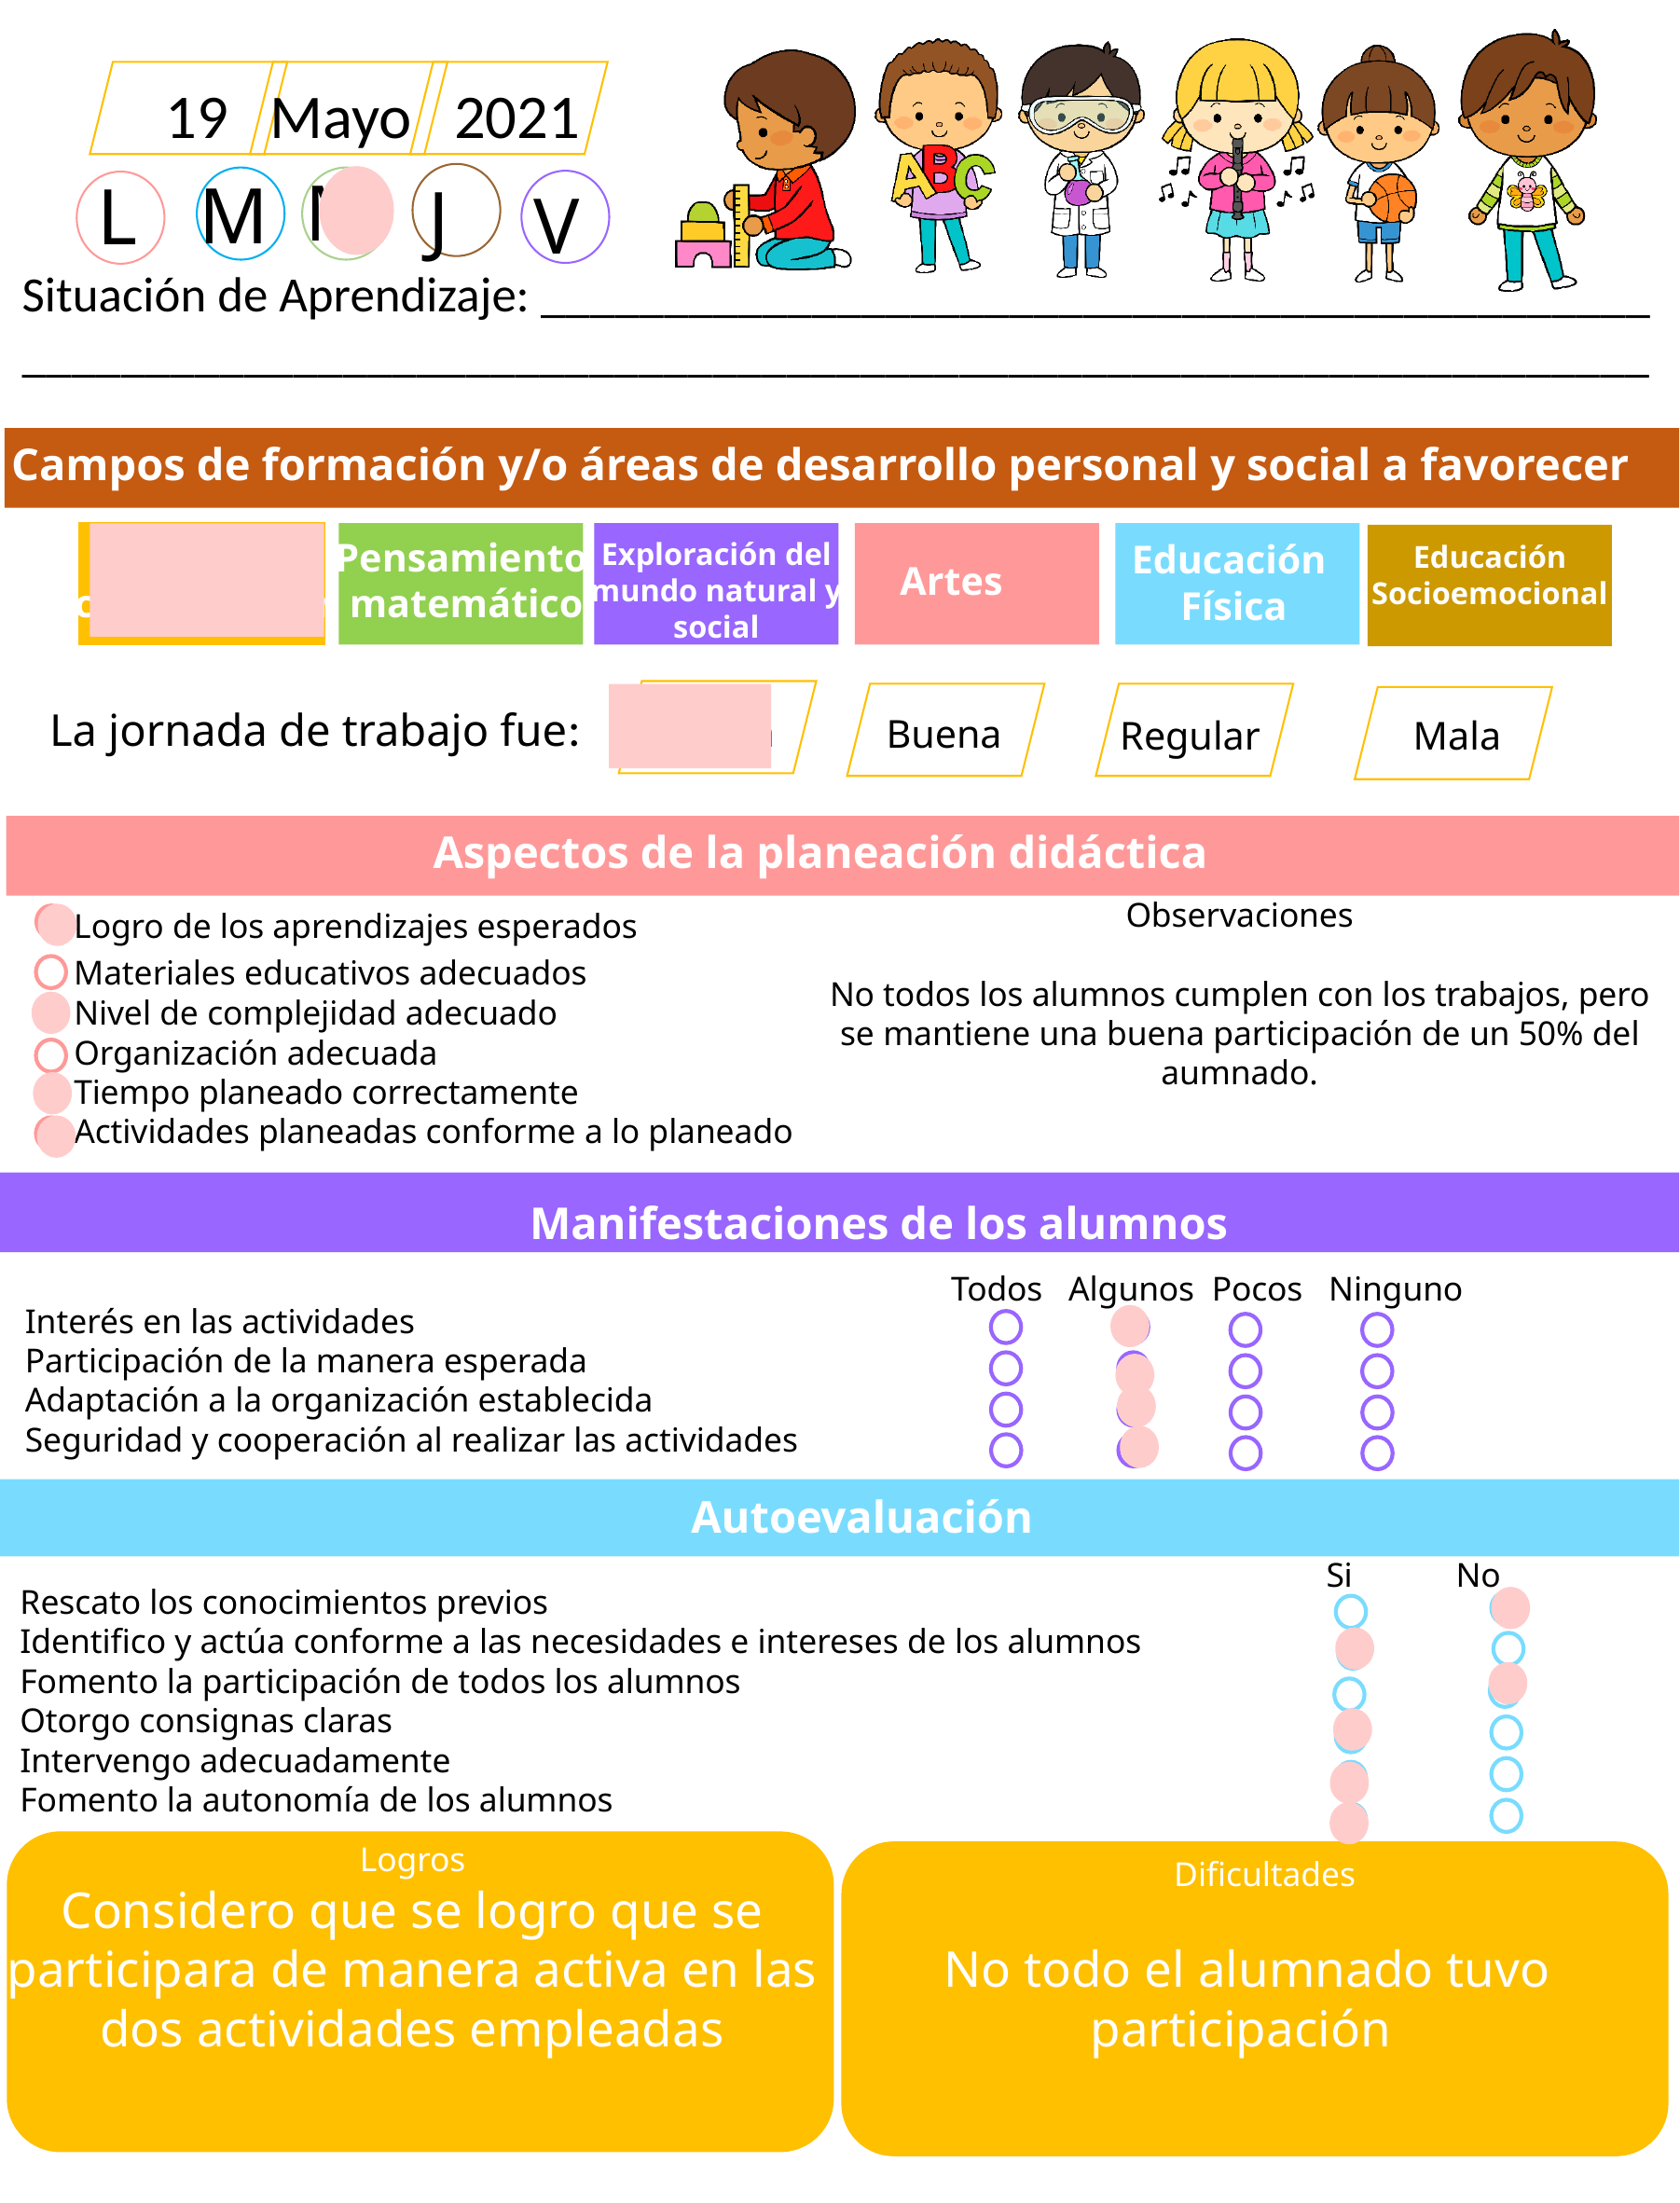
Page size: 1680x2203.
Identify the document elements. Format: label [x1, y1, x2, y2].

picture [1458, 29, 1597, 292]
text_box [0, 38, 1680, 2156]
